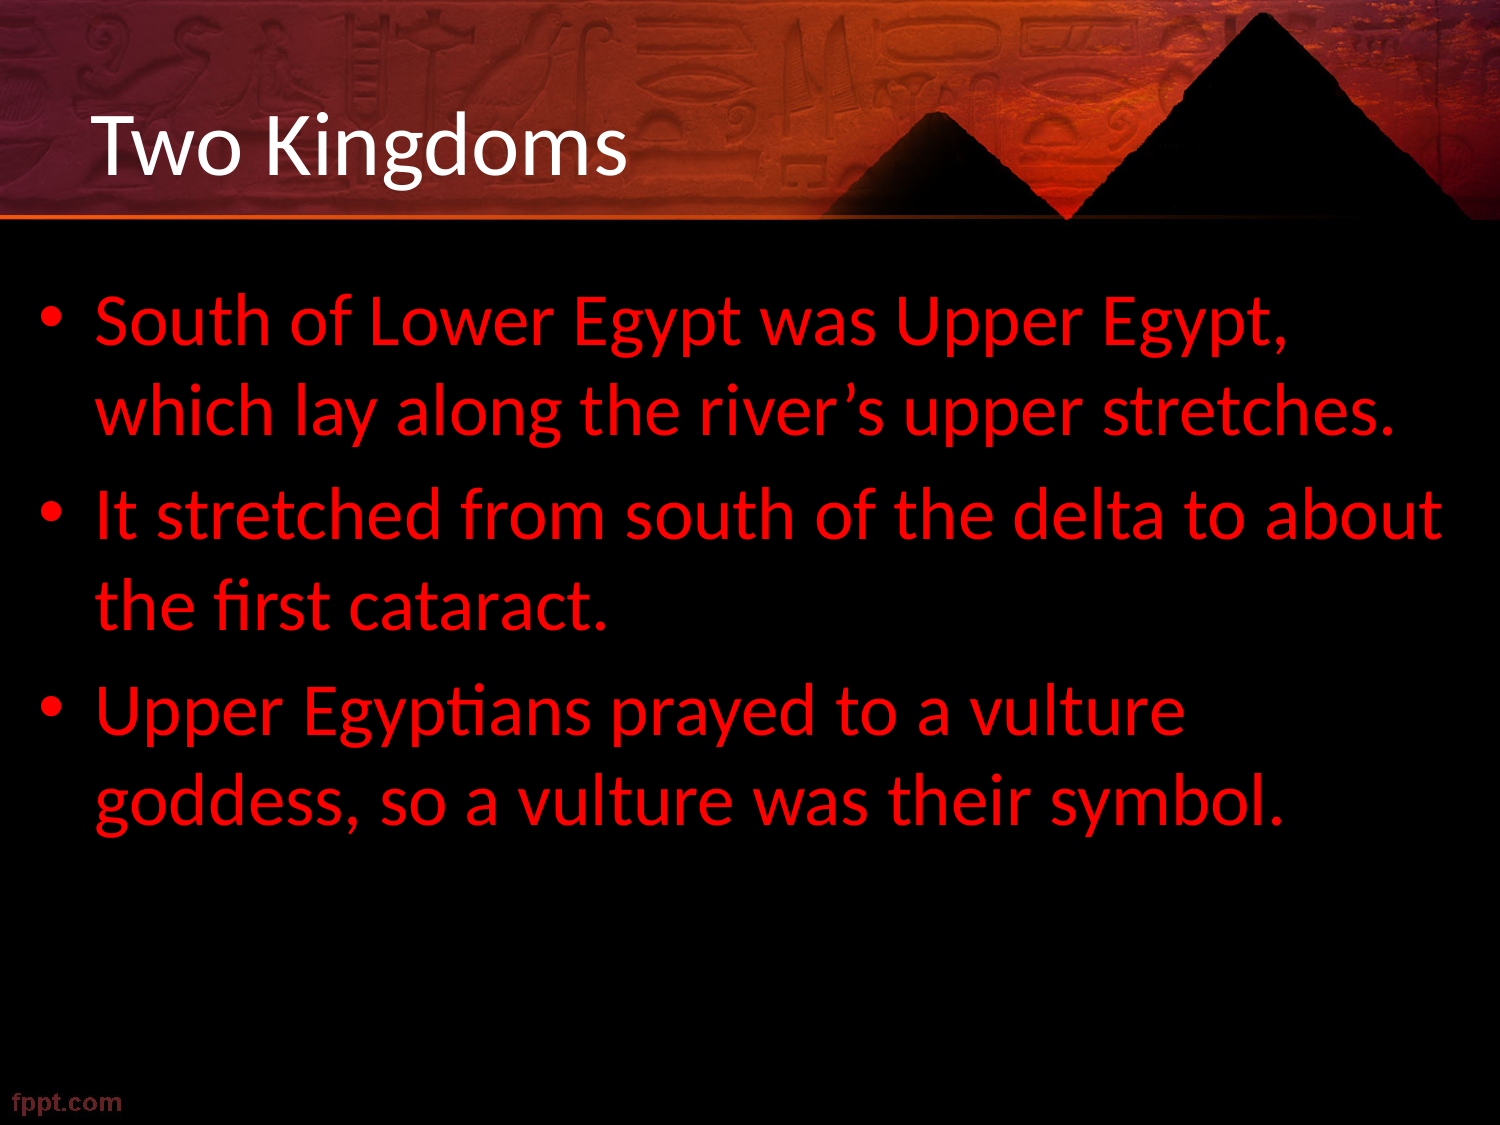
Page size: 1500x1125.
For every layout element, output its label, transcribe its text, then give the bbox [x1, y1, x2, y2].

title Two Kingdoms [75, 45, 1425, 233]
picture [0, 0, 1500, 1125]
list South of Lower Egypt was Upper Egypt, which lay along the river’s upper stretches. It stretched from south of the delta to about the first cataract. Upper Egyptians prayed to a vulture goddess, so a vulture was their symbol. [23, 262, 1477, 1089]
